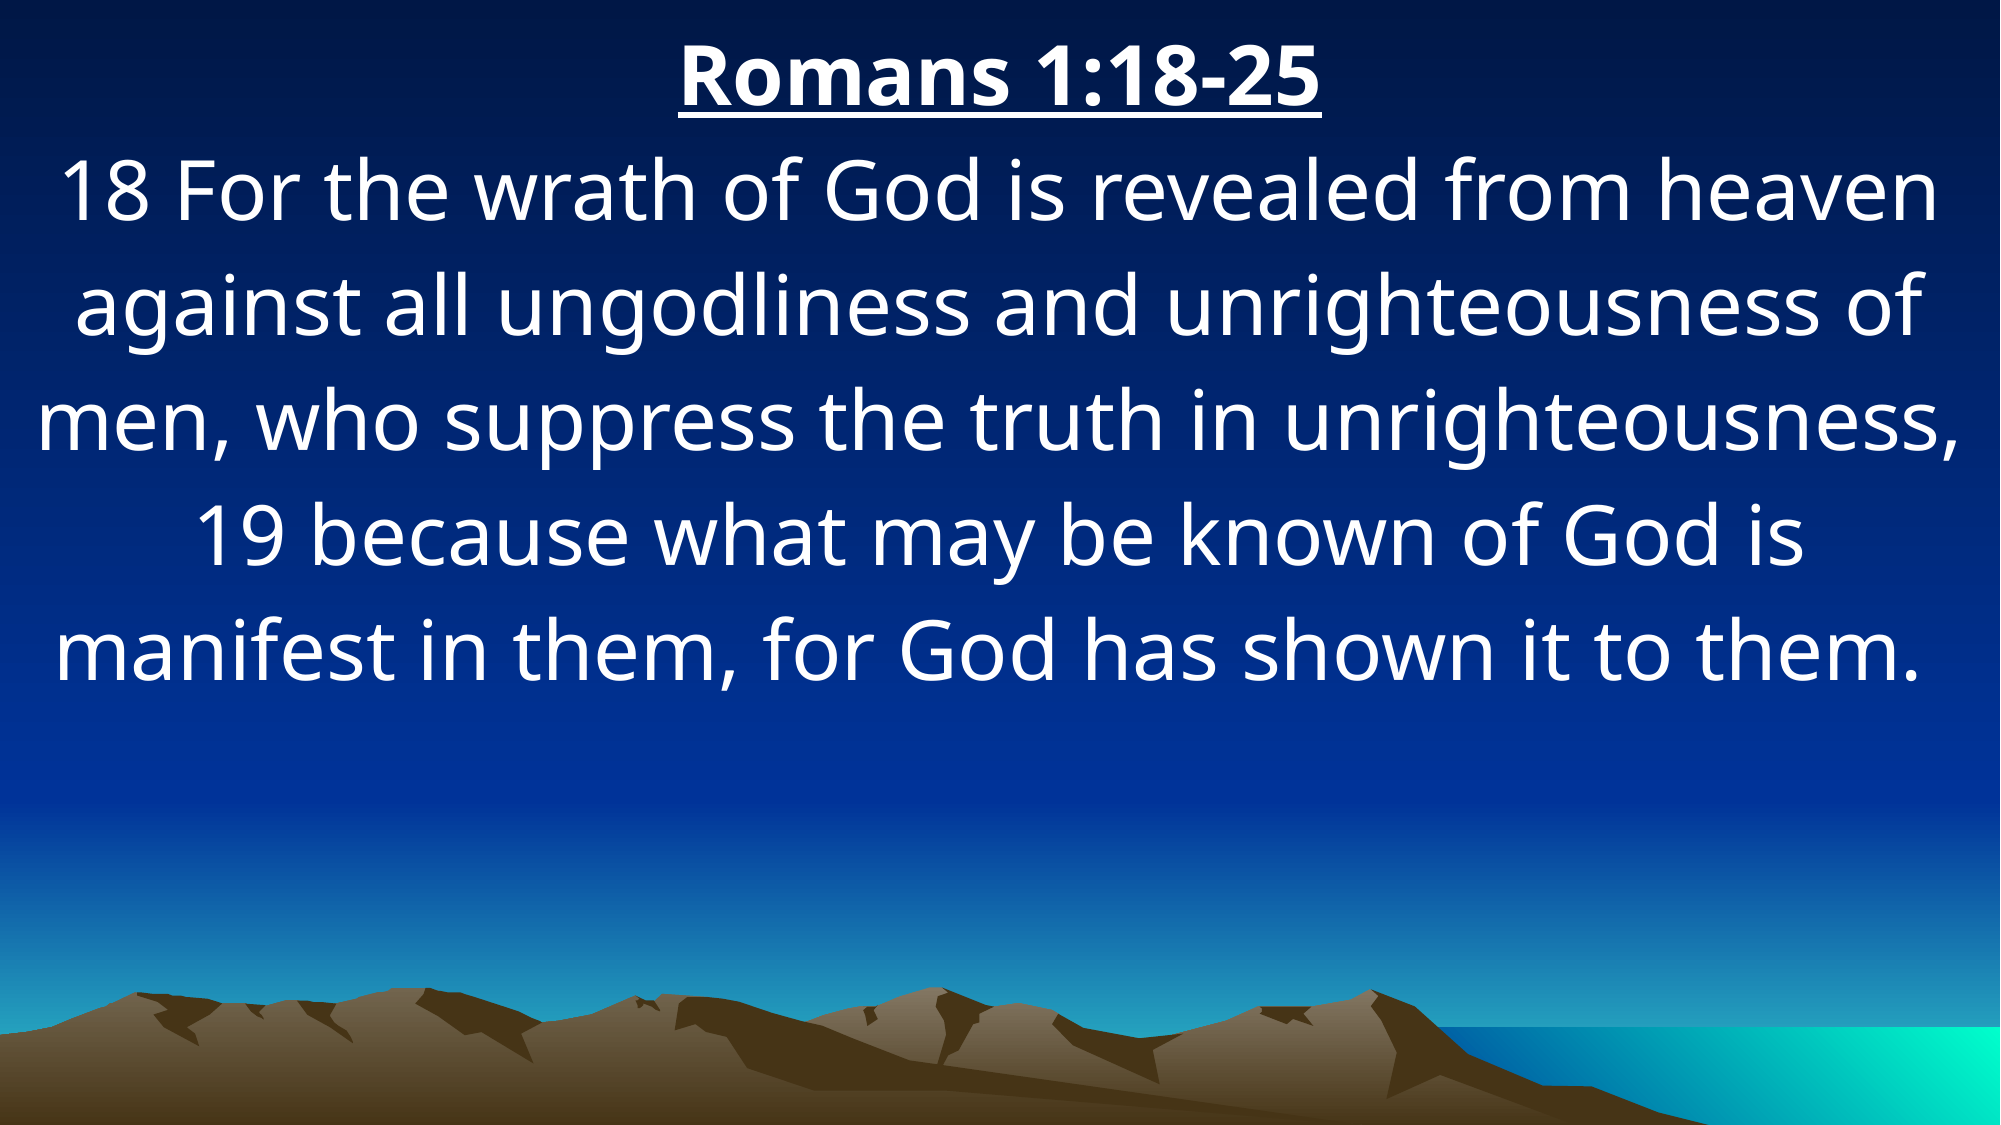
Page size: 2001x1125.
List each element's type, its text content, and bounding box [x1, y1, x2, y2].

text_box Romans 1:18-25 18 For the wrath of God is revealed from heaven against all ungodliness and unrighteousness of men, who suppress the truth in unrighteousness, 19 because what may be known of God is manifest in them, for God has shown it to them. [0, 0, 2000, 988]
